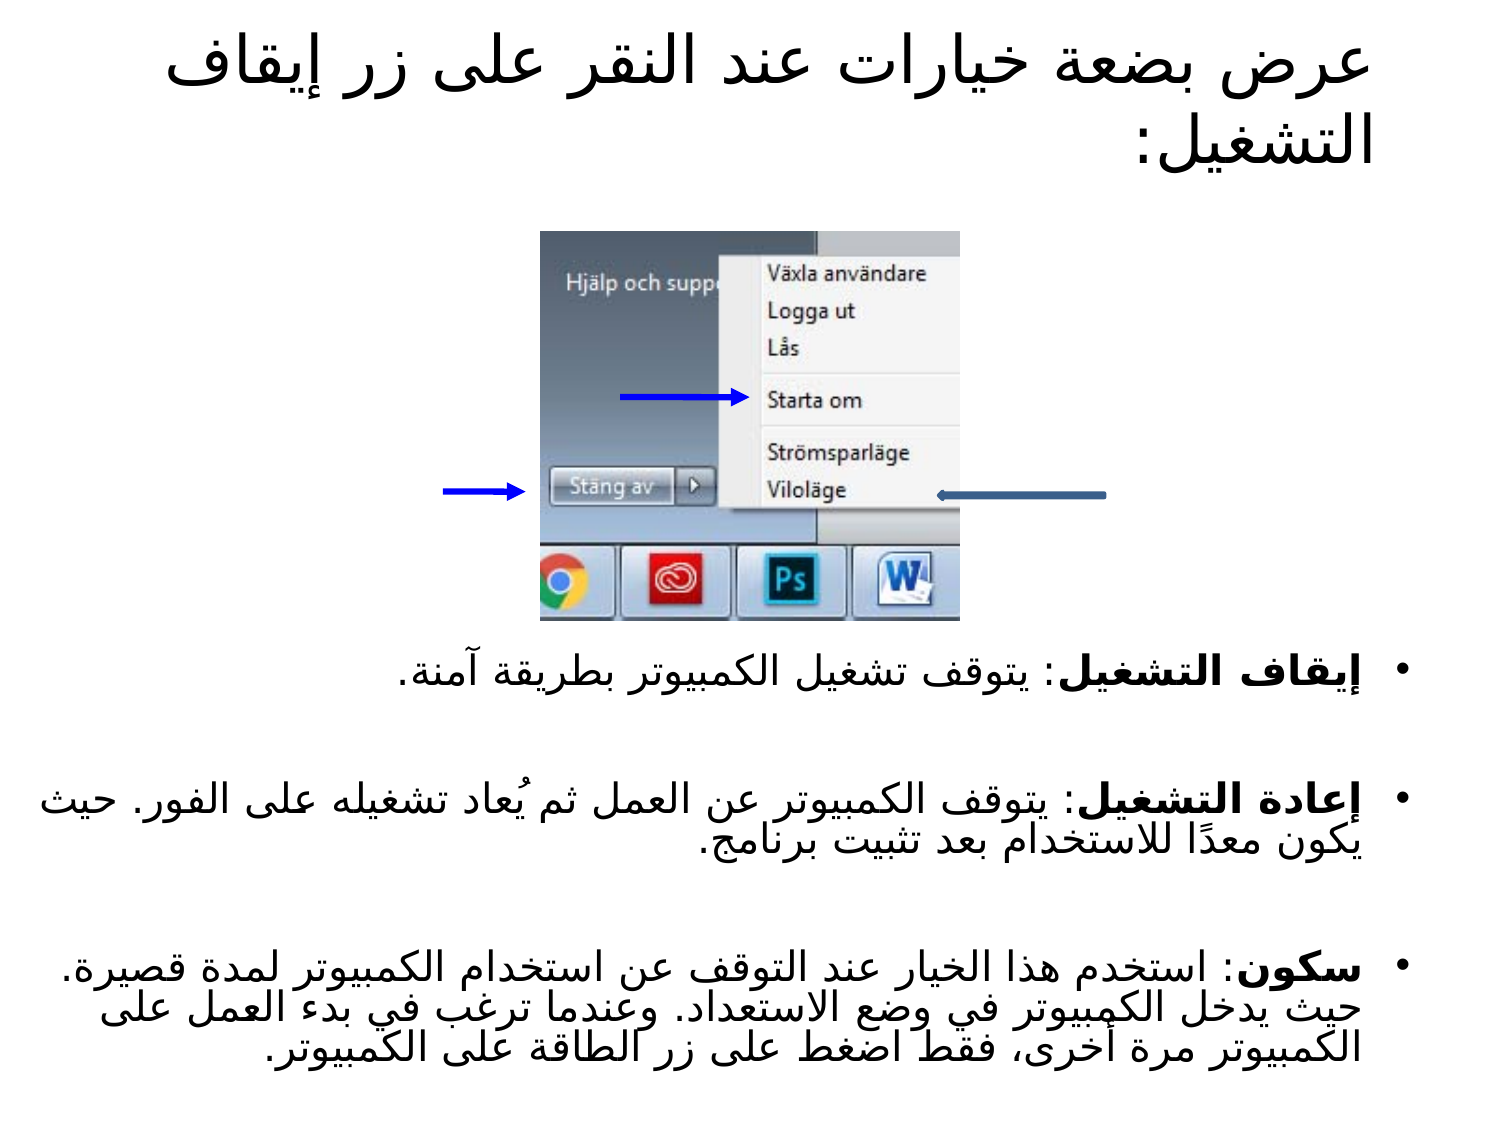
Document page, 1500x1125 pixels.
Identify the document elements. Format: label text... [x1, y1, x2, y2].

text_box [442, 485, 526, 498]
title عرض بضعة خيارات عند النقر على زر إيقاف التشغيل: [64, 0, 1477, 195]
list إيقاف التشغيل: يتوقف تشغيل الكمبيوتر بطريقة آمنة. إعادة التشغيل: يتوقف الكمبيوتر عن العمل ثم يُعاد تشغيله على الفور. حيث يكون معدًا للاستخدام بعد تثبيت برنامج. سكون: استخدم هذا الخيار عند التوقف عن استخدام الكمبيوتر لمدة قصيرة. حيث يدخل الكمبيوتر في وضع الاستعداد. وعندما ترغب في بدء العمل على الكمبيوتر مرة أخرى، فقط اضغط على زر الطاقة على الكمبيوتر. [5, 646, 1500, 1125]
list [540, 231, 960, 622]
text_box [964, 491, 1107, 500]
